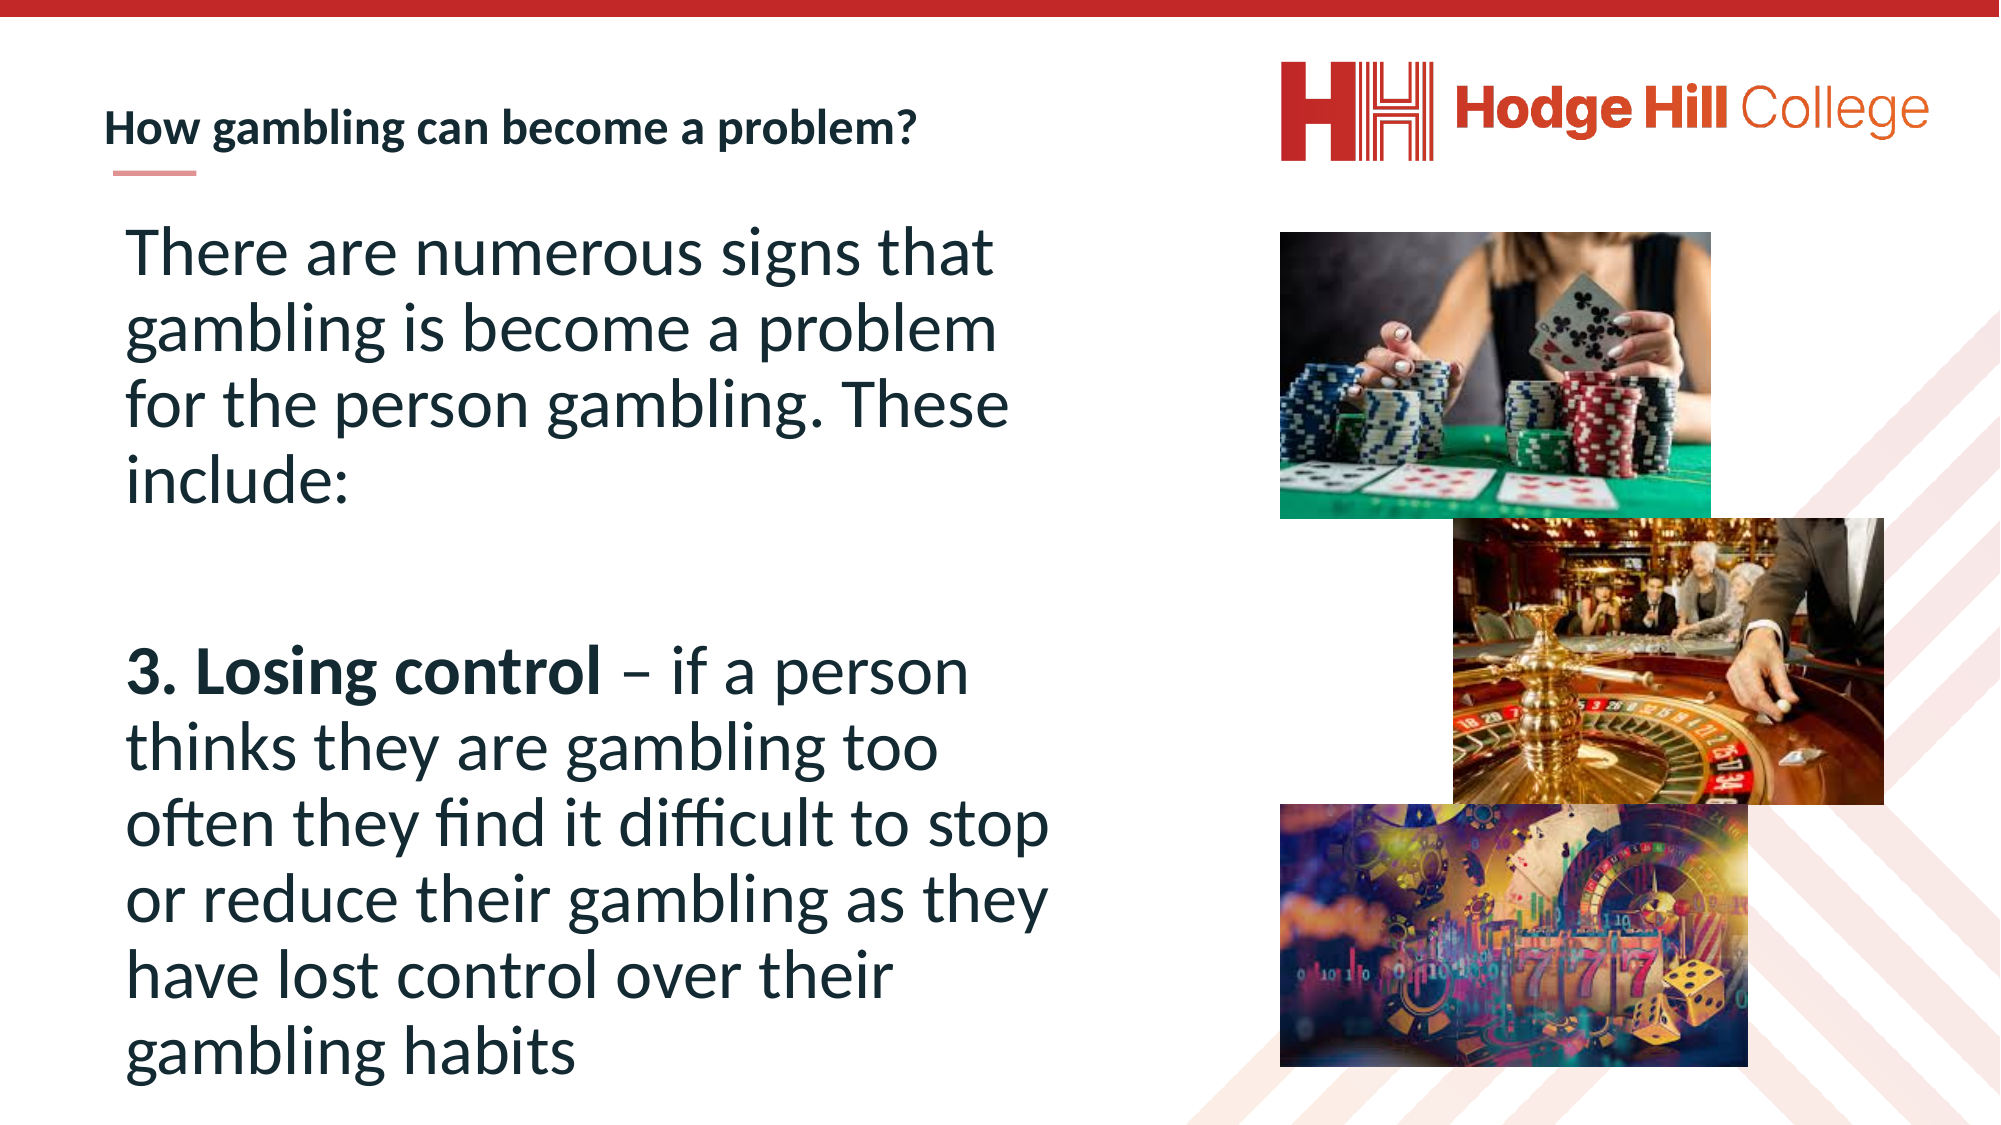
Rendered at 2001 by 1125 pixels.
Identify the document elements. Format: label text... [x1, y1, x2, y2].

picture [1073, 198, 2000, 1125]
list There are numerous signs that gambling is become a problem for the person gambling. These include: 3. Losing control – if a person thinks they are gambling too often they find it difficult to stop or reduce their gambling as they have lost control over their gambling habits [110, 219, 1073, 1104]
title How gambling can become a problem? [102, 29, 1091, 219]
picture [0, 0, 1999, 17]
picture [1280, 61, 1929, 161]
